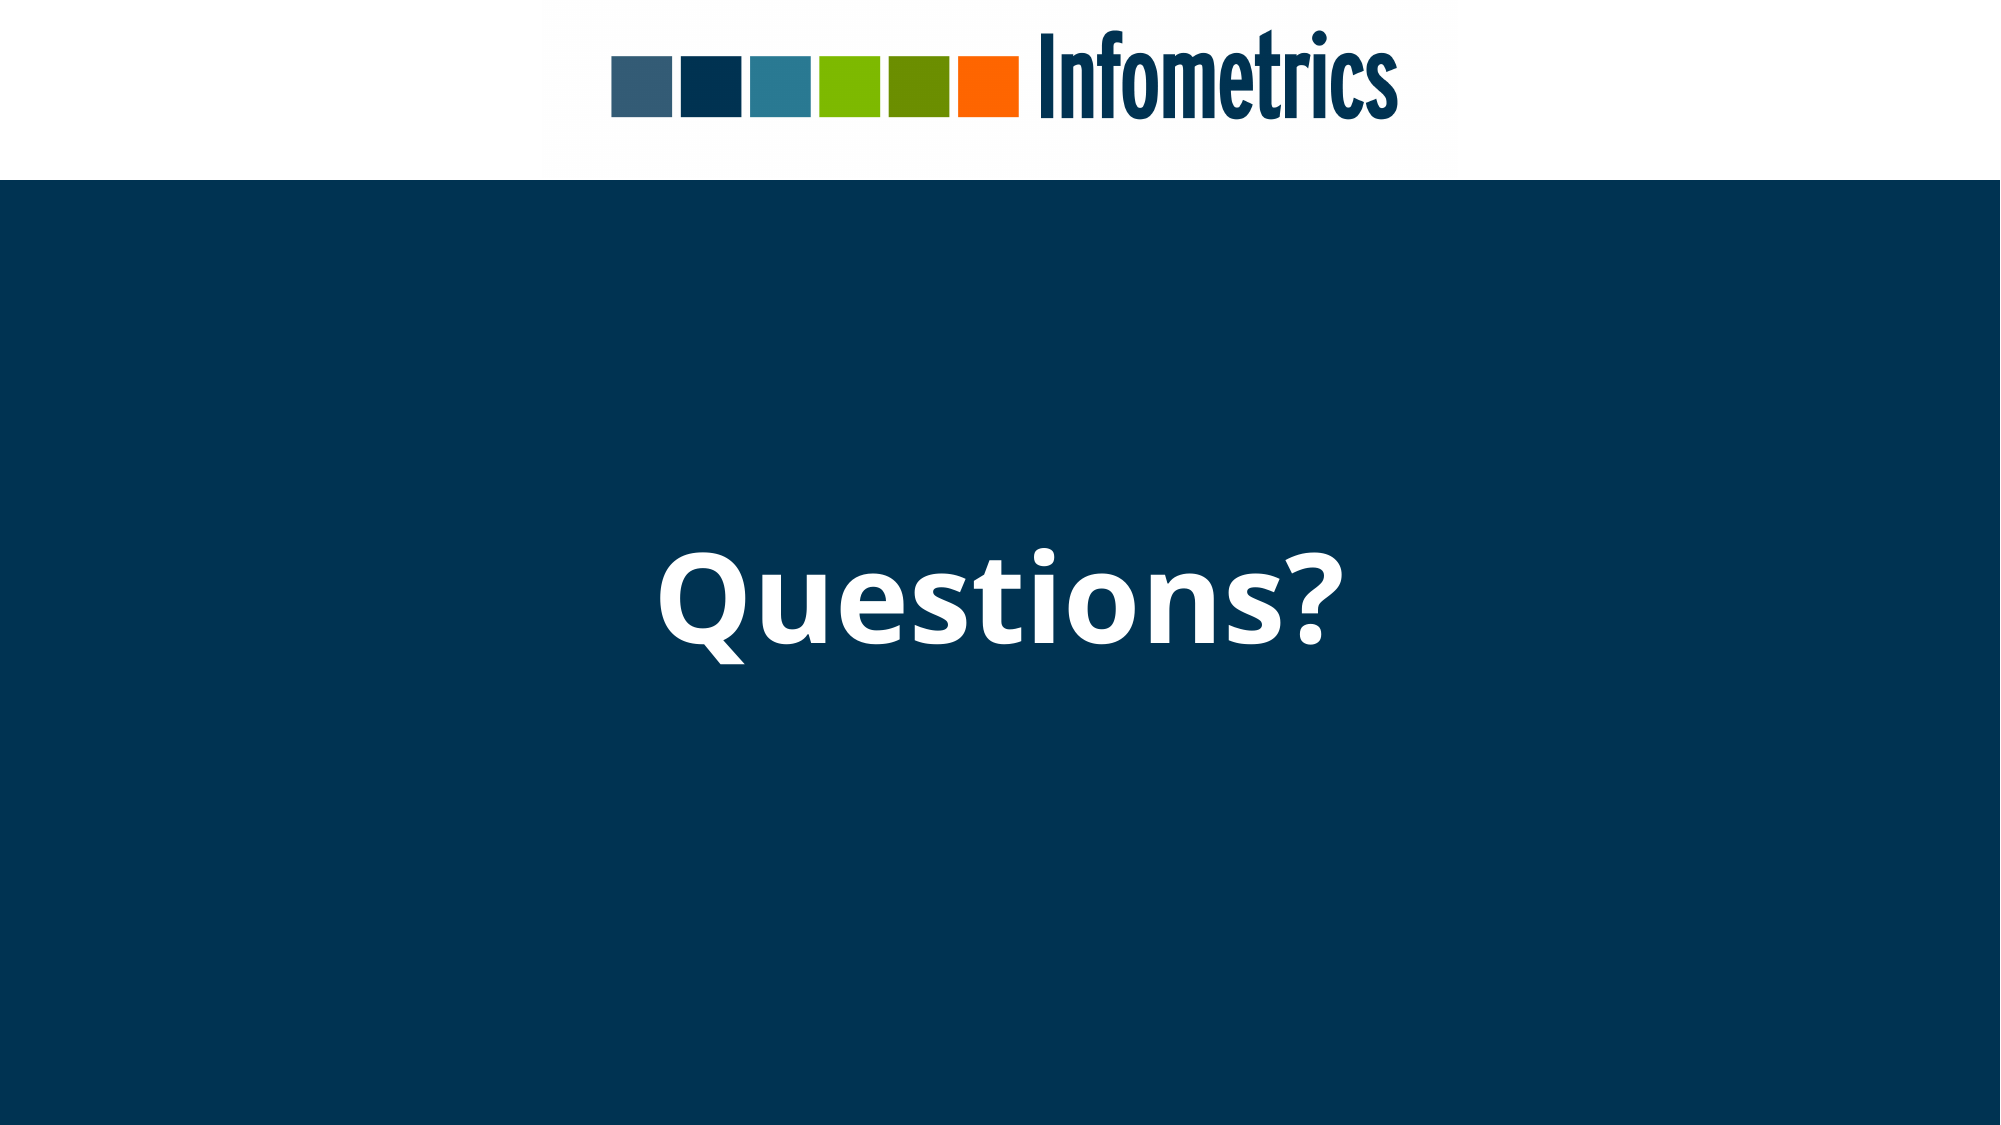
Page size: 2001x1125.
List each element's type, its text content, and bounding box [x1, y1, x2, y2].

picture [542, 0, 1458, 178]
text_box [0, 181, 2000, 1125]
text_box [0, 0, 2000, 181]
title Questions? [384, 368, 1616, 719]
